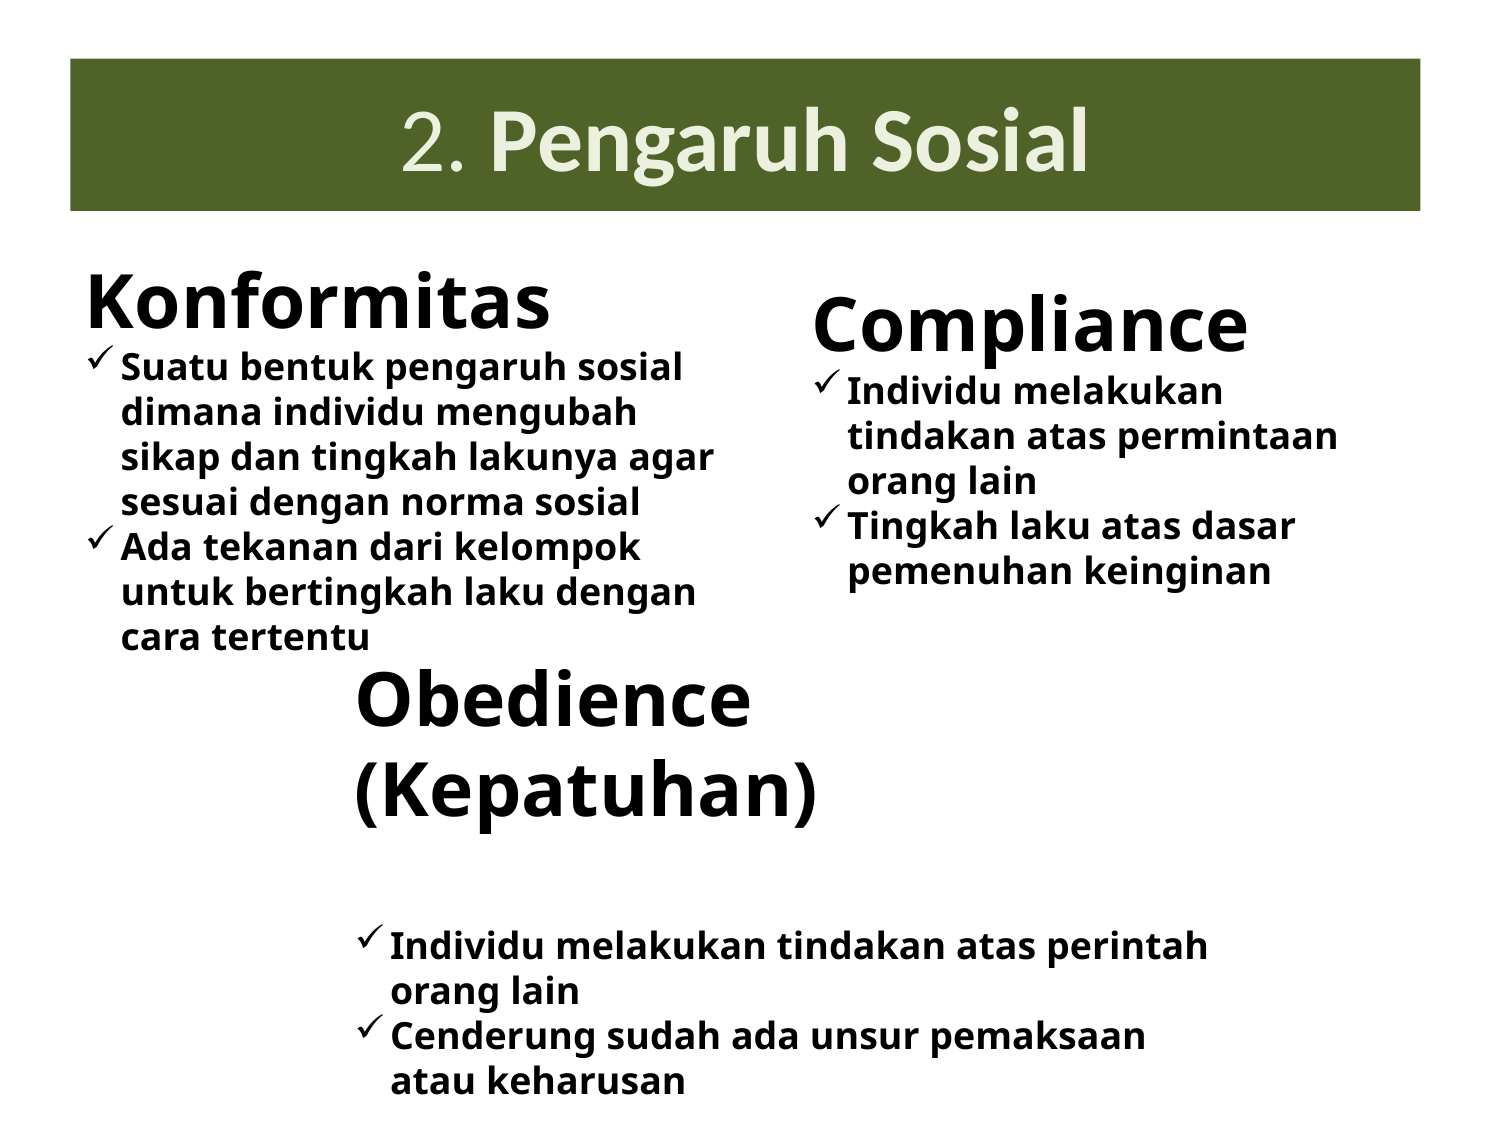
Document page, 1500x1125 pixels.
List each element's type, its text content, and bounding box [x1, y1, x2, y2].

text_box Obedience (Kepatuhan) Individu melakukan tindakan atas perintah orang lain Cenderung sudah ada unsur pemaksaan atau keharusan [339, 644, 1231, 1110]
title 2. Pengaruh Sosial [70, 58, 1421, 212]
text_box Compliance Individu melakukan tindakan atas permintaan orang lain Tingkah laku atas dasar pemenuhan keinginan [796, 269, 1418, 600]
text_box Konformitas Suatu bentuk pengaruh sosial dimana individu mengubah sikap dan tingkah lakunya agar sesuai dengan norma sosial Ada tekanan dari kelompok untuk bertingkah laku dengan cara tertentu [70, 246, 739, 666]
